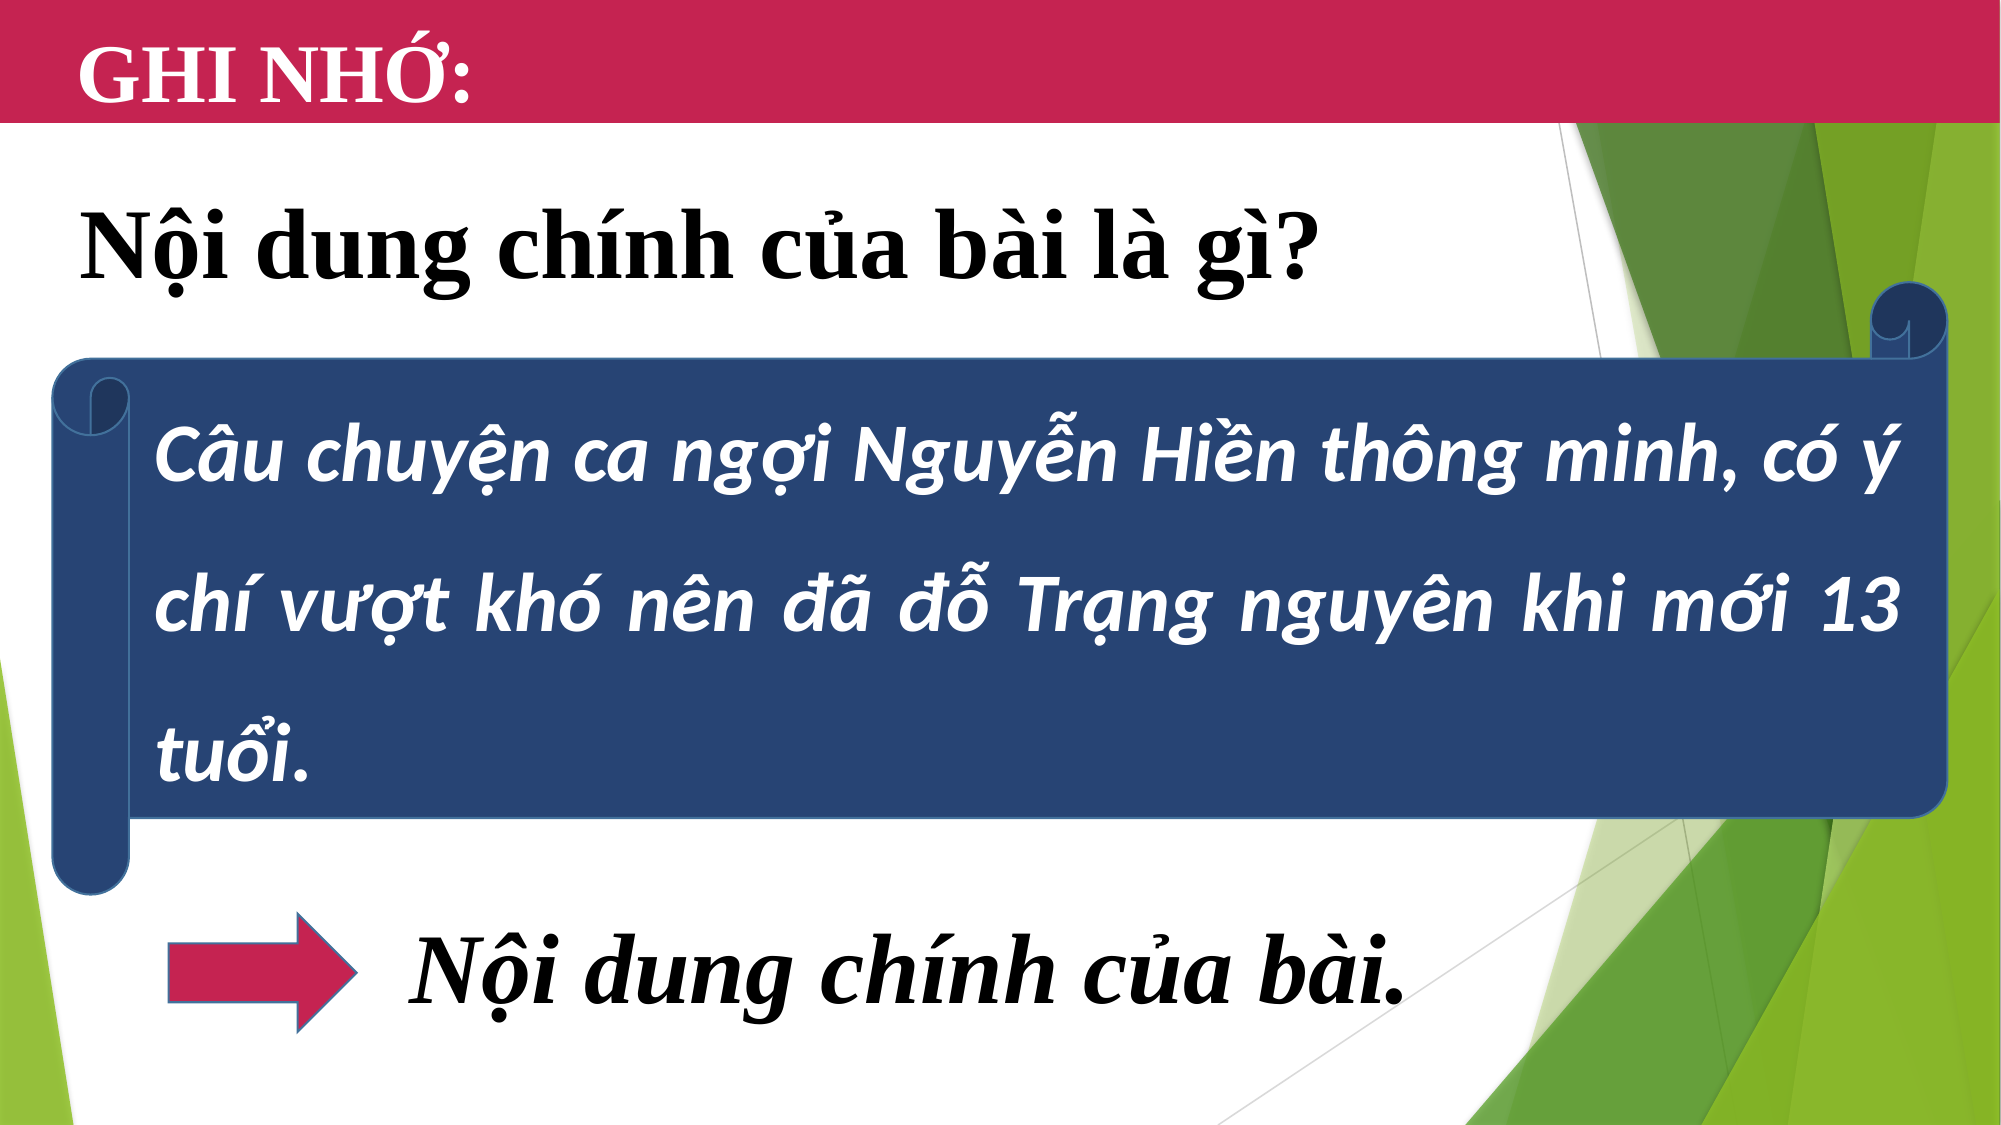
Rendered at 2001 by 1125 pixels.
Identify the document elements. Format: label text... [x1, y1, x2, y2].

text_box [168, 913, 357, 1032]
text_box GHI NHỚ: [61, 11, 931, 127]
text_box Nội dung chính của bài. [394, 907, 1507, 1000]
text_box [51, 281, 1948, 896]
text_box Nội dung chính của bài là gì? [64, 170, 1619, 281]
text_box [0, 0, 2000, 123]
